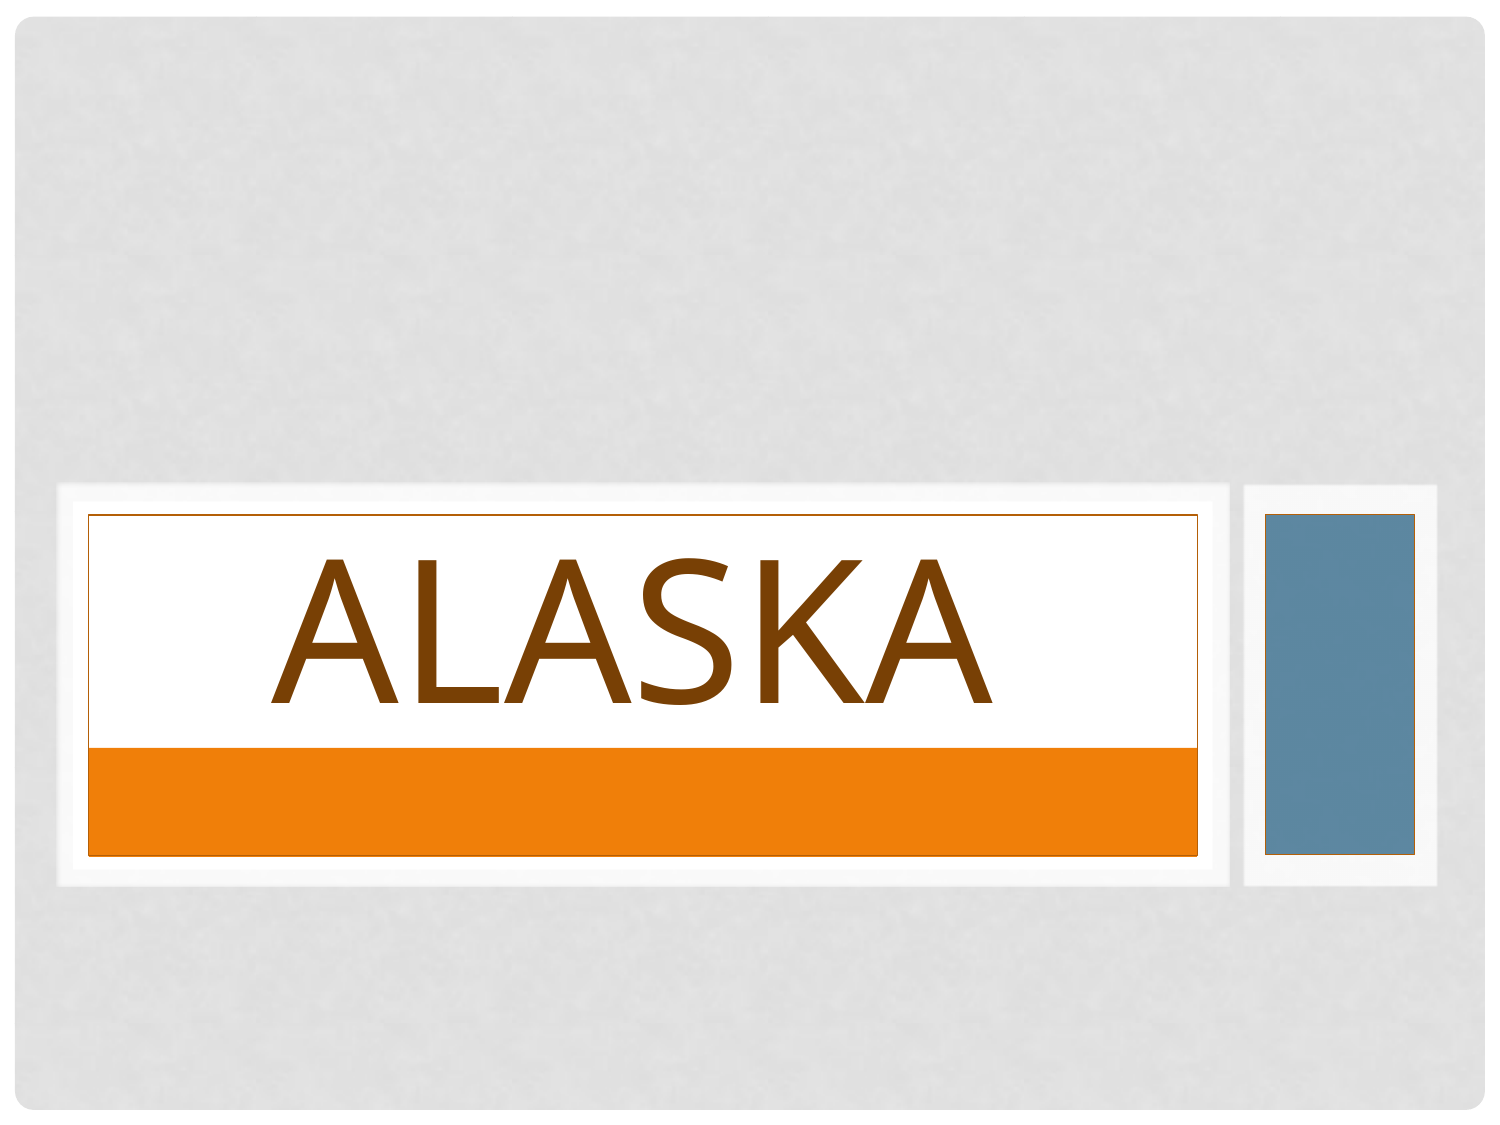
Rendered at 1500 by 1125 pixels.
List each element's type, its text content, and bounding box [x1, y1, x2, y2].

title Alaska [88, 550, 1176, 751]
